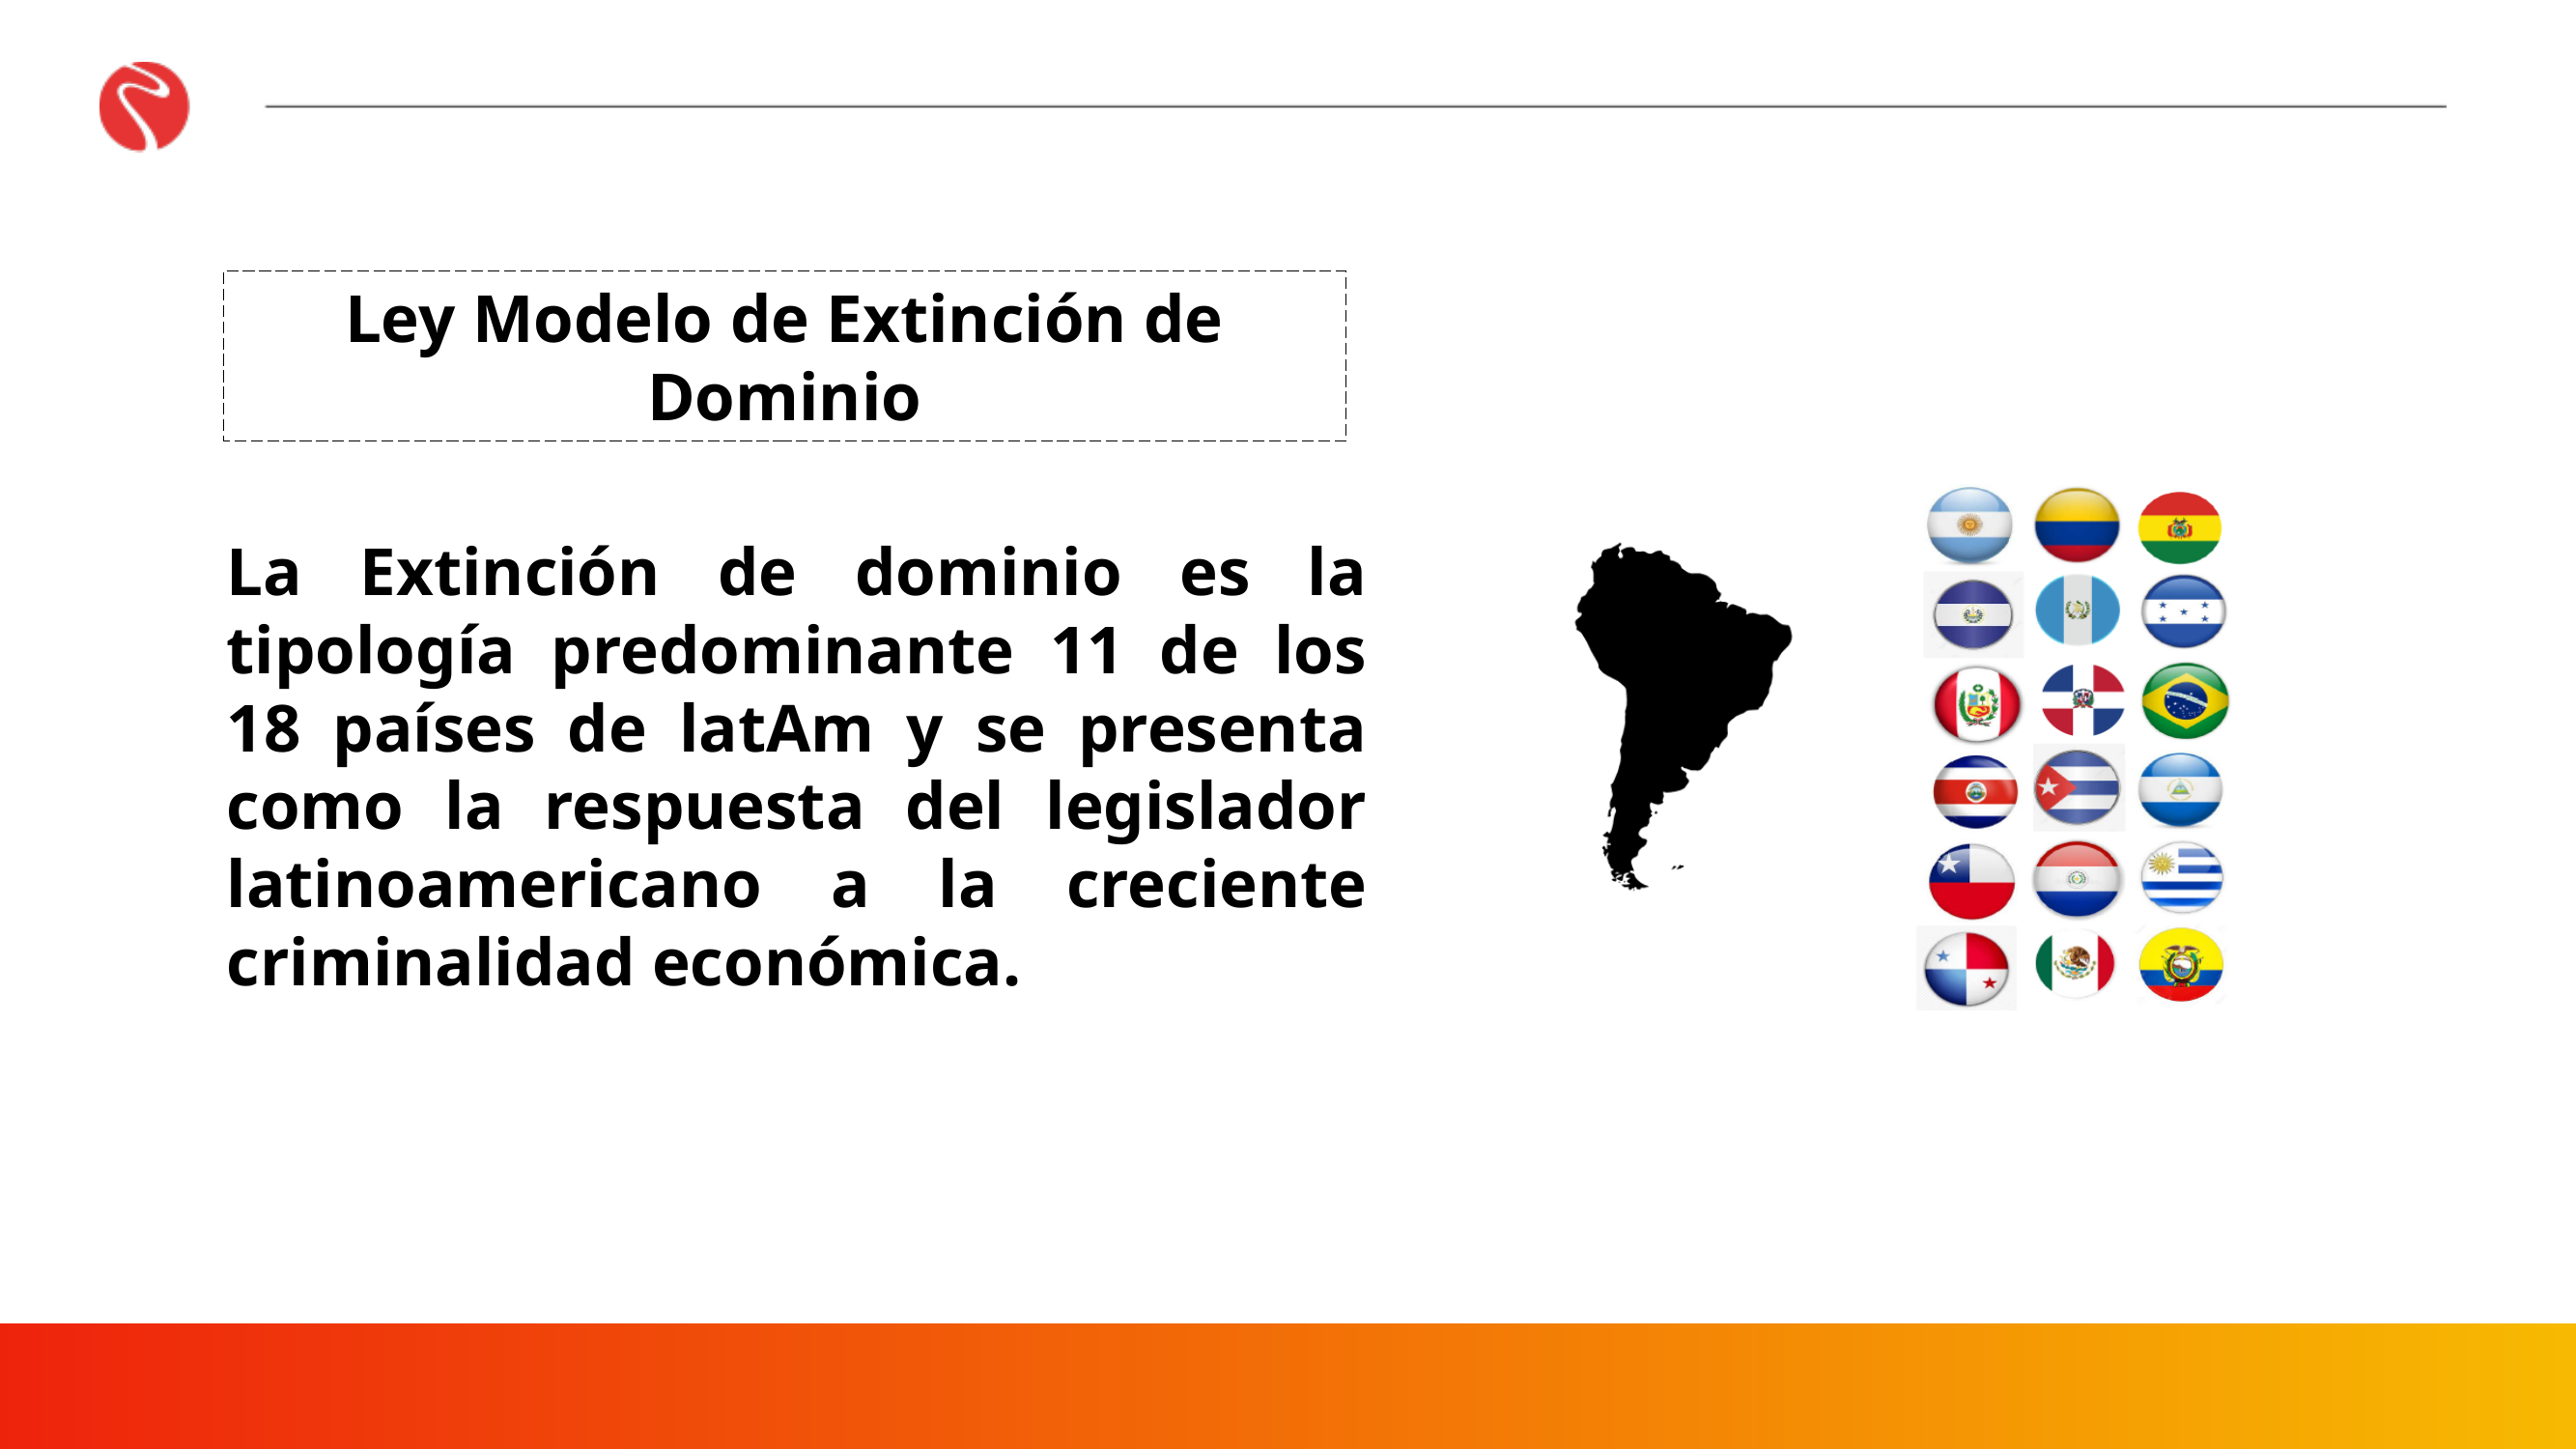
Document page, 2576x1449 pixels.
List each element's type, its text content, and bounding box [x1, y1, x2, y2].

text_box [0, 1323, 2576, 1449]
picture [1486, 520, 1880, 914]
text_box Ley Modelo de Extinción de Dominio [223, 270, 1346, 441]
text_box La Extinción de dominio es la tipología predominante 11 de los 18 países de latAm y se presenta como la respuesta del legislador latinoamericano a la creciente criminalidad económica. [212, 524, 1383, 1006]
picture [99, 62, 2447, 154]
picture [1912, 476, 2237, 1011]
